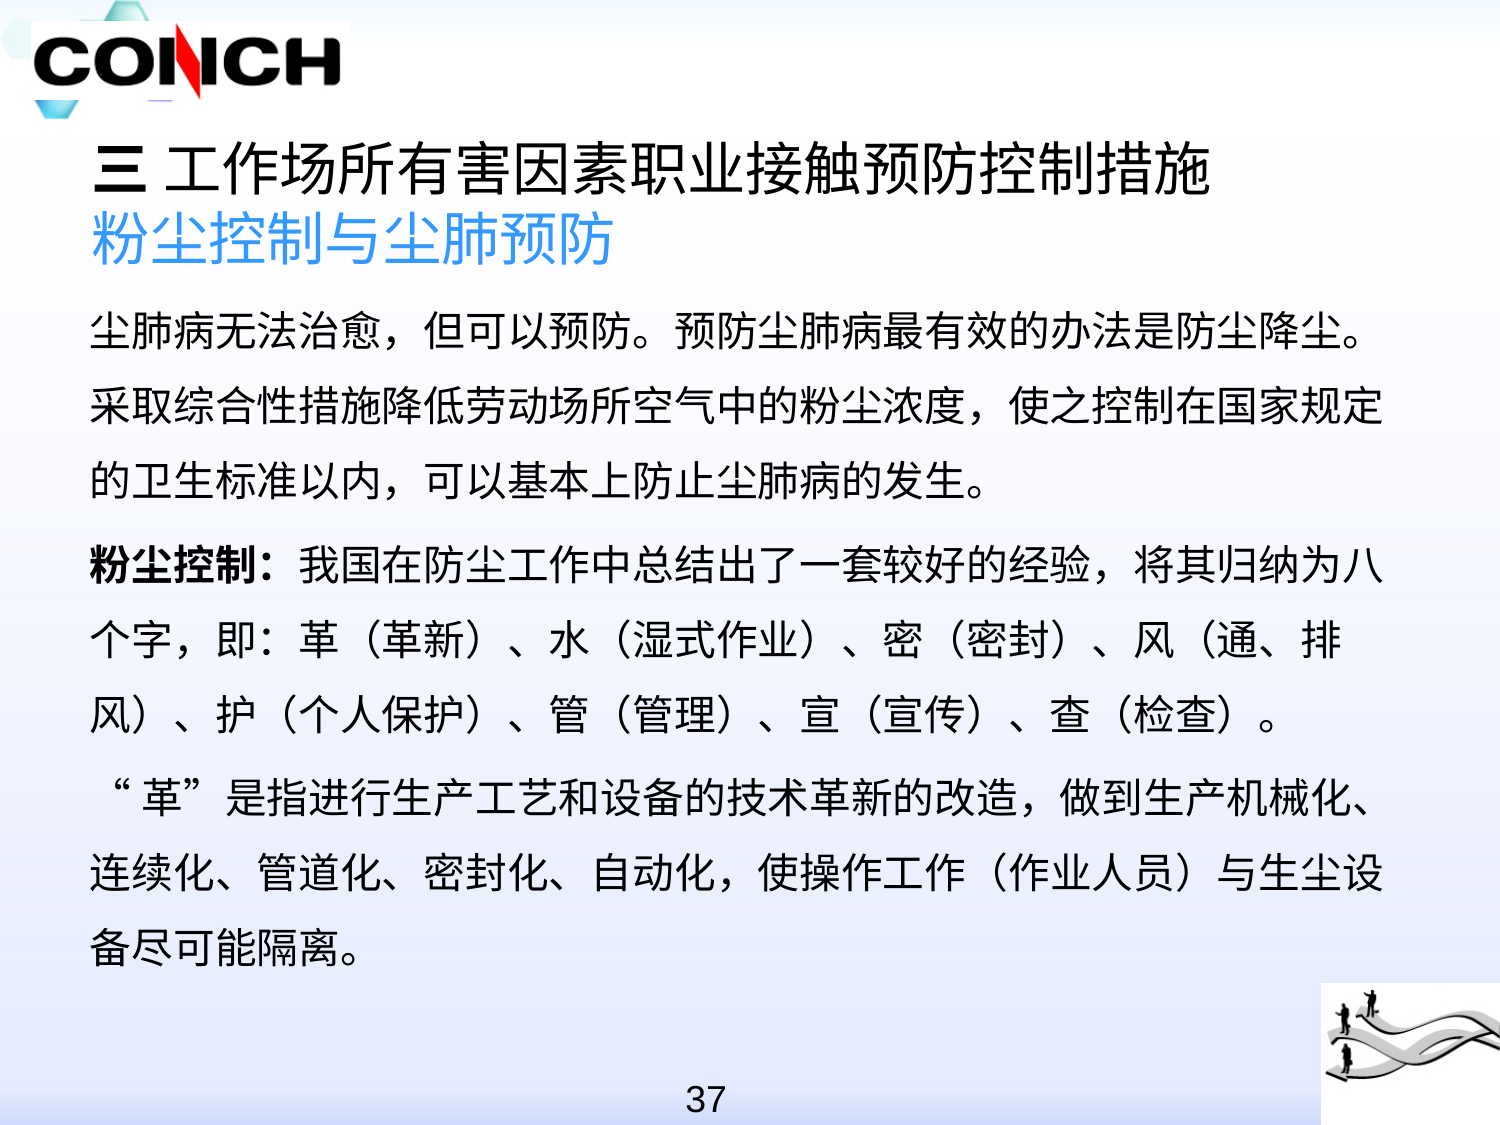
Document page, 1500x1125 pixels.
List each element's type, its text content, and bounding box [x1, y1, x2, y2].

text_box [637, 1067, 775, 1111]
list 尘肺病无法治愈，但可以预防。预防尘肺病最有效的办法是防尘降尘。采取综合性措施降低劳动场所空气中的粉尘浓度，使之控制在国家规定的卫生标准以内，可以基本上防止尘肺病的发生。 粉尘控制：我国在防尘工作中总结出了一套较好的经验，将其归纳为八个字，即：革（革新）、水（湿式作业）、密（密封）、风（通、排风）、护（个人保护）、管（管理）、宣（宣传）、查（检查）。 “革”是指进行生产工艺和设备的技术革新的改造，做到生产机械化、连续化、管道化、密封化、自动化，使操作工作（作业人员）与生尘设备尽可能隔离。 [74, 272, 1426, 1016]
picture [0, 0, 1500, 1125]
title 事故、事件 [74, 44, 1426, 233]
text_box 三 工作场所有害因素职业接触预防控制措施 粉尘控制与尘肺预防 [76, 131, 1425, 273]
